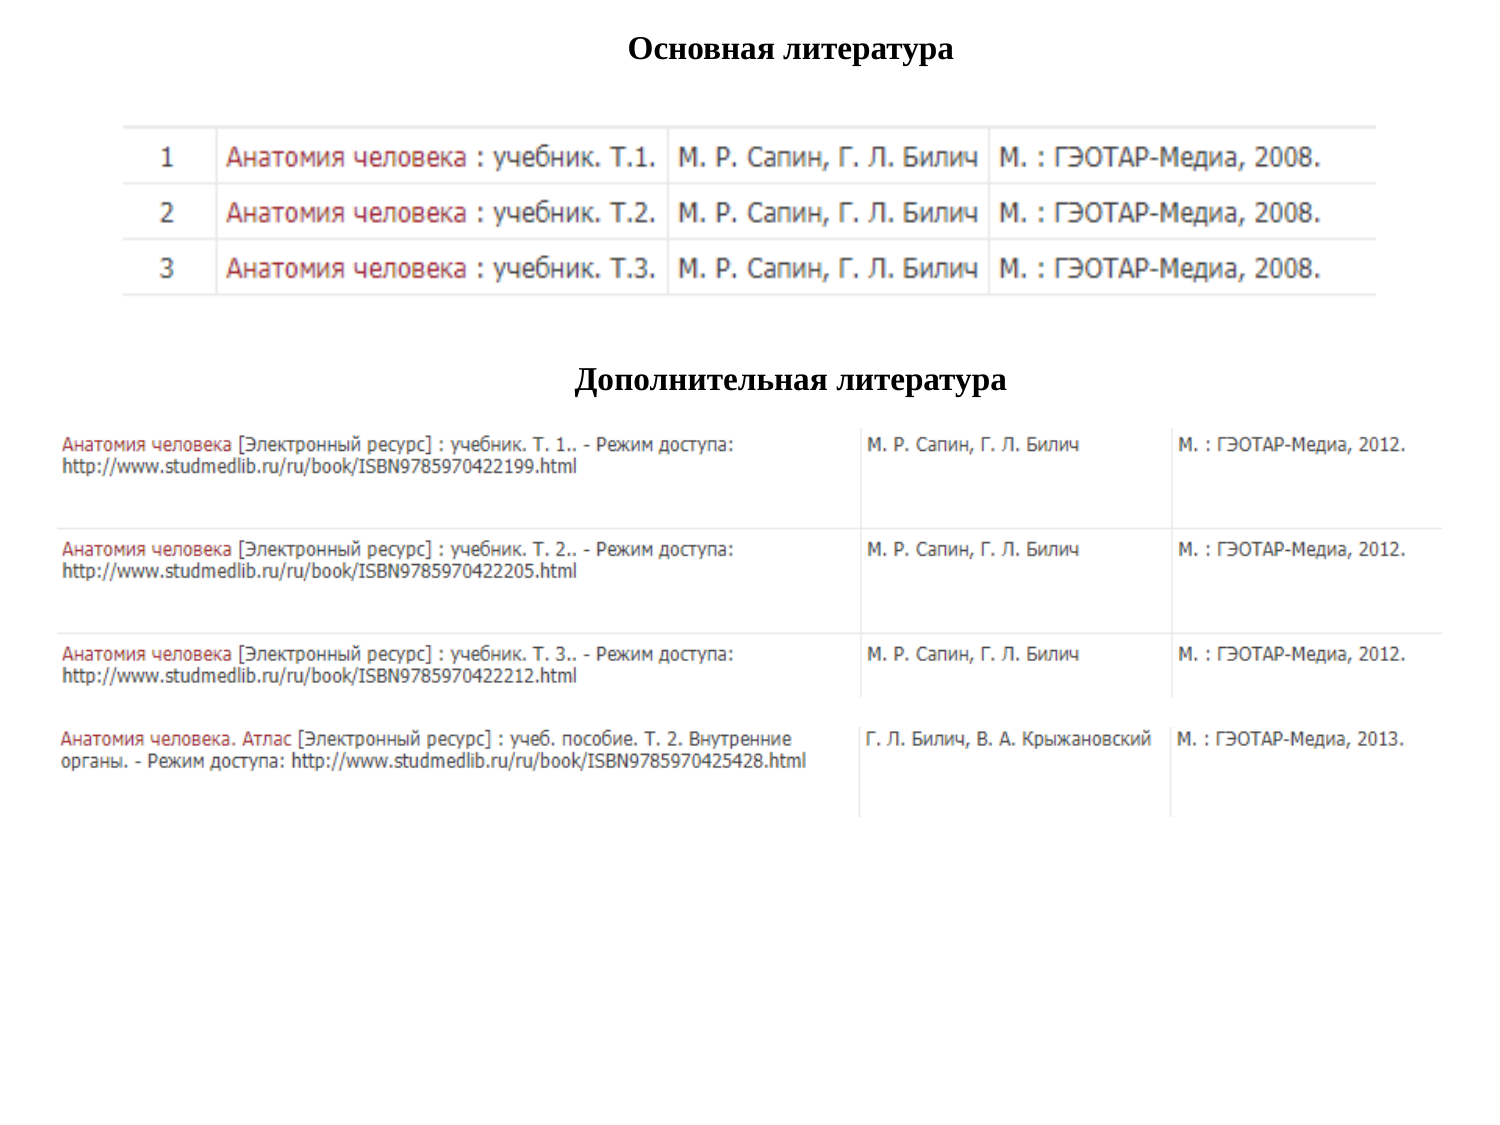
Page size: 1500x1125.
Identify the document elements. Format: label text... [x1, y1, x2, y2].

text_box Основная литература [206, 18, 1376, 74]
picture [57, 727, 1436, 818]
picture [57, 427, 1443, 698]
picture [123, 125, 1377, 303]
text_box Дополнительная литература [206, 349, 1376, 405]
